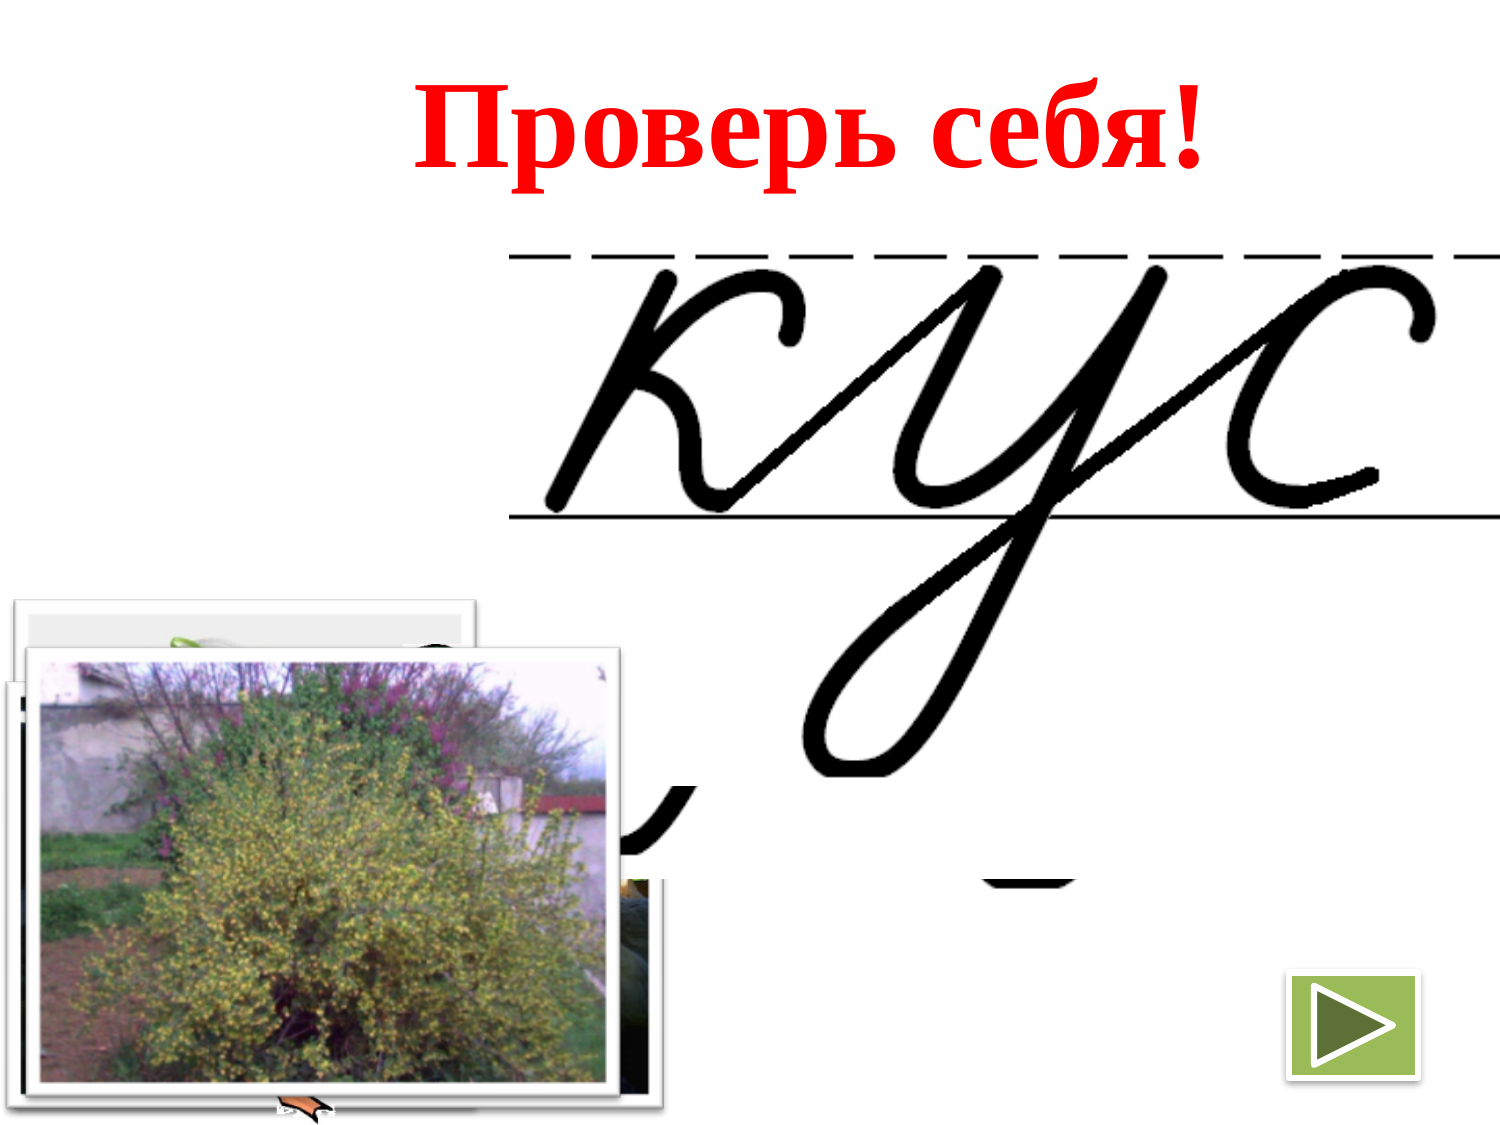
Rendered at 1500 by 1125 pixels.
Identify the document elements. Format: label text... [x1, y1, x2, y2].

text_box Проверь себя! [0, 35, 1500, 200]
picture [0, 222, 1500, 1125]
text_box [1286, 969, 1421, 1081]
